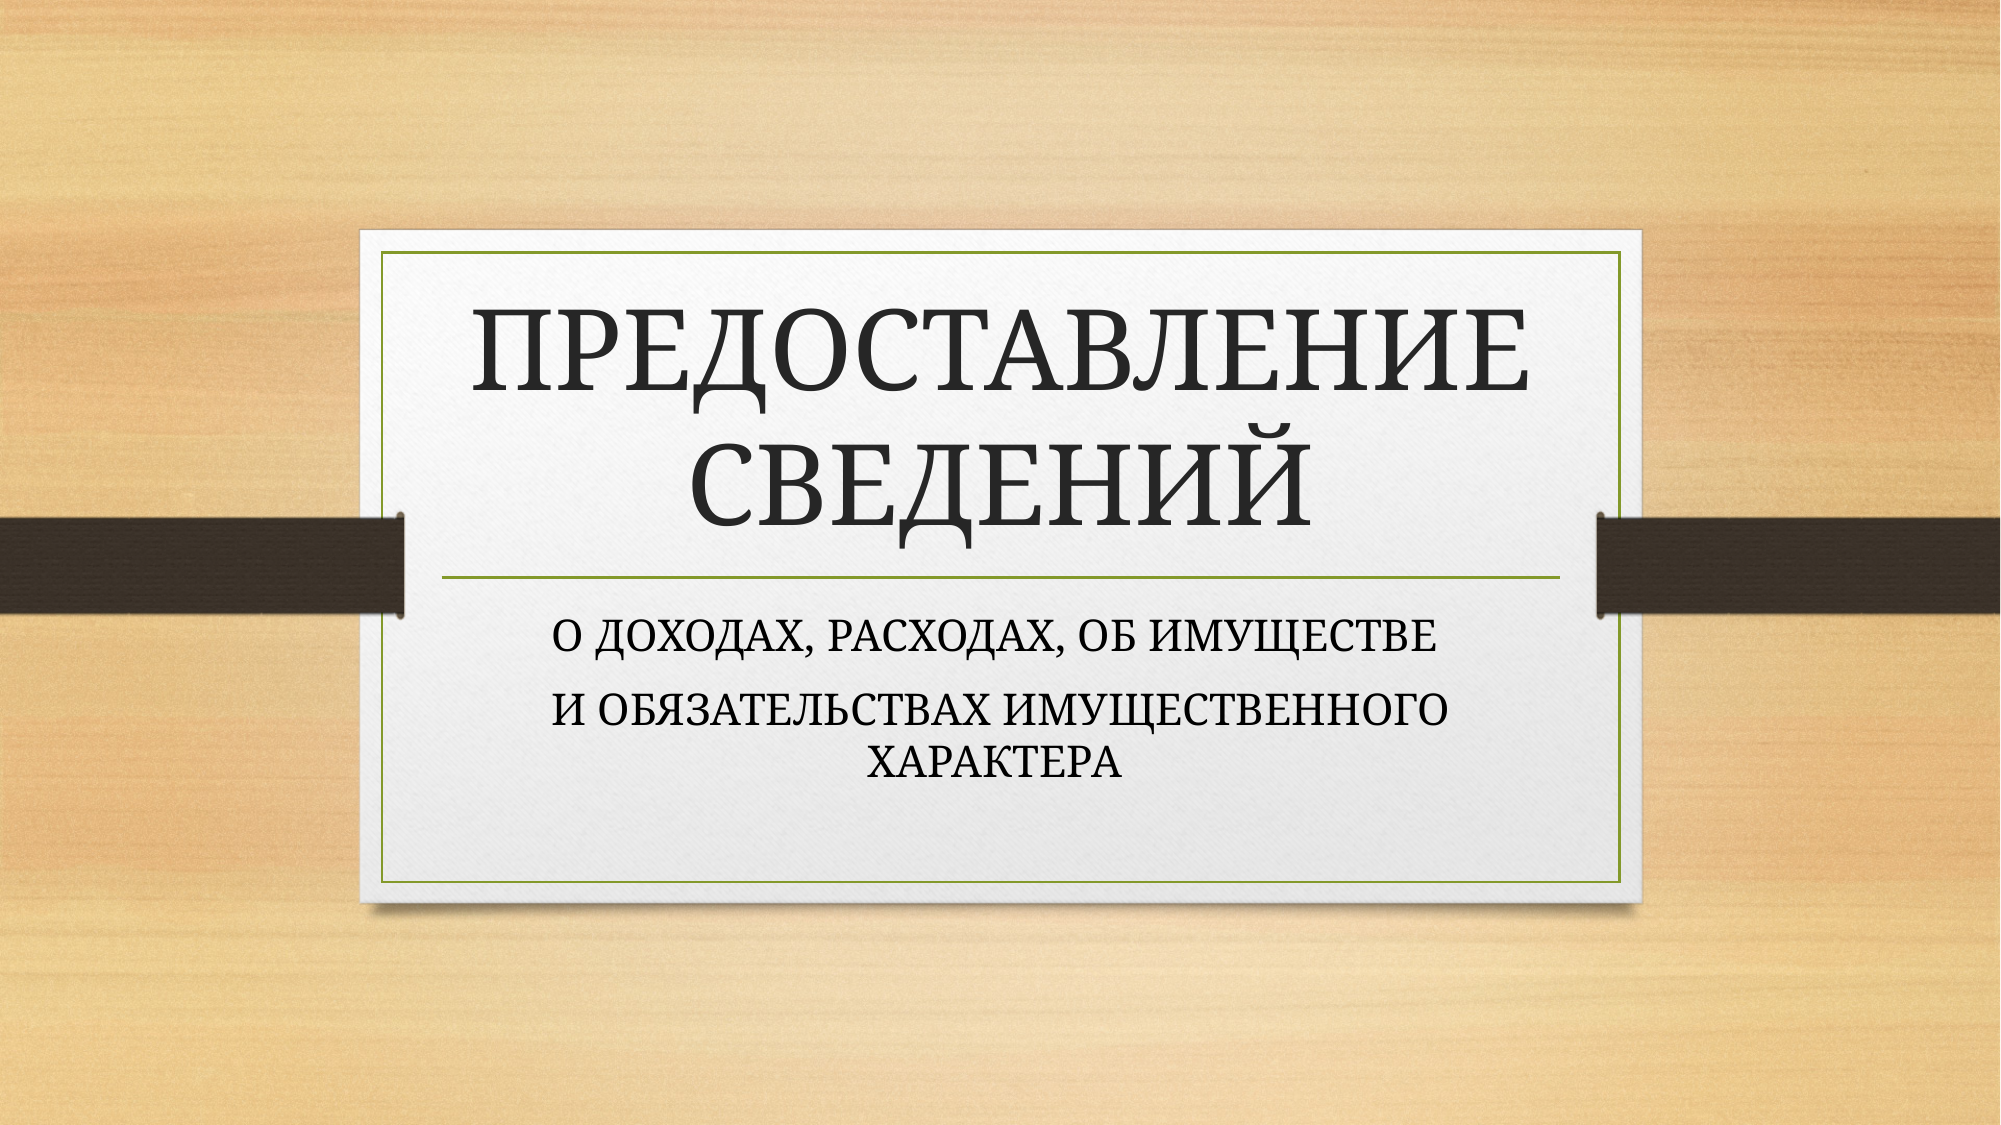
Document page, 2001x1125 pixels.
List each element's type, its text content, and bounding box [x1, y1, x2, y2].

subtitle О ДОХОДАХ, РАСХОДАХ, ОБ ИМУЩЕСТВЕ И ОБЯЗАТЕЛЬСТВАХ ИМУЩЕСТВЕННОГО ХАРАКТЕРА [441, 600, 1560, 817]
title ПРЕДОСТАВЛЕНИЕ СВЕДЕНИЙ [441, 306, 1560, 556]
picture [0, 0, 2001, 1125]
